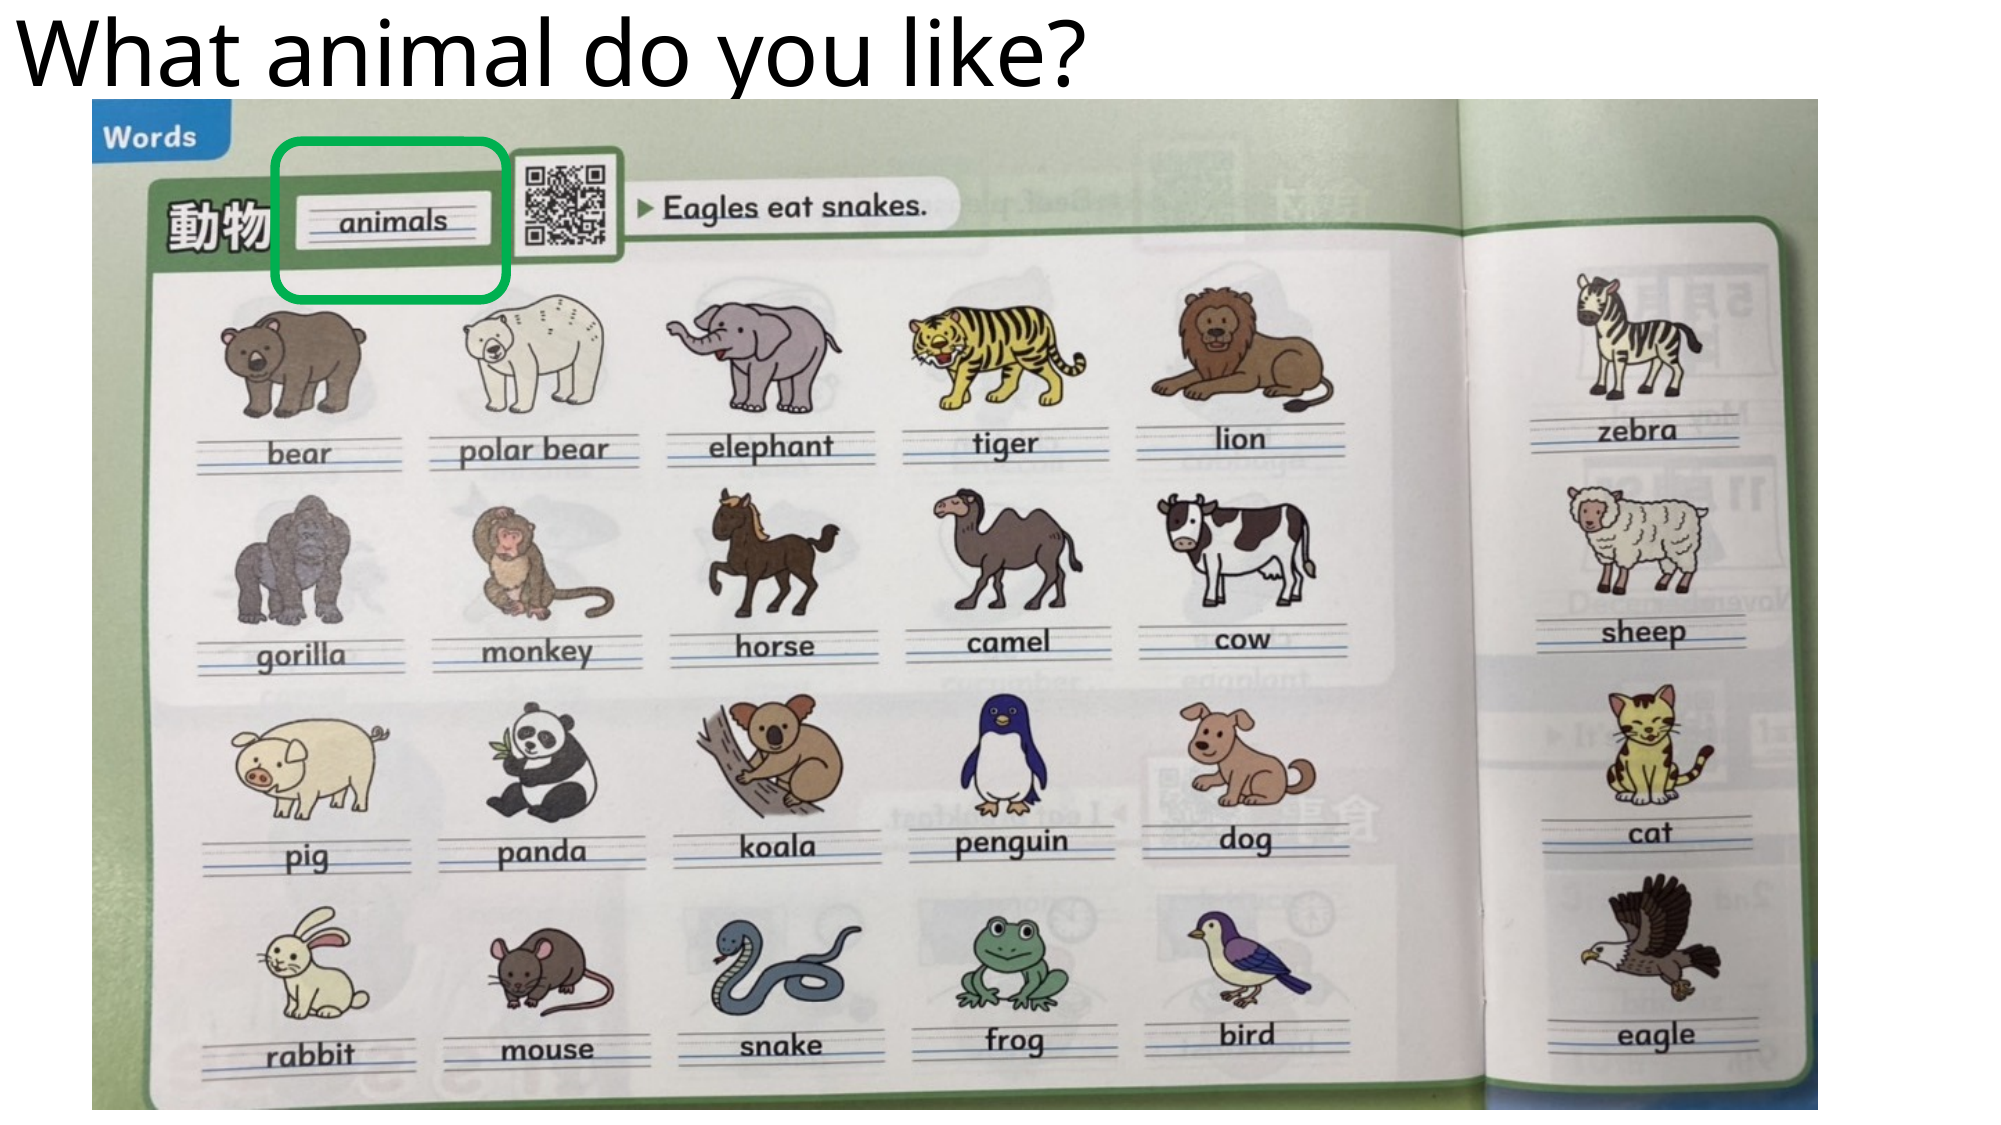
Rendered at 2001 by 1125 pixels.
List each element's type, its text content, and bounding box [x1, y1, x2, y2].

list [92, 99, 1818, 1110]
title What animal do you like? [0, 0, 1725, 166]
